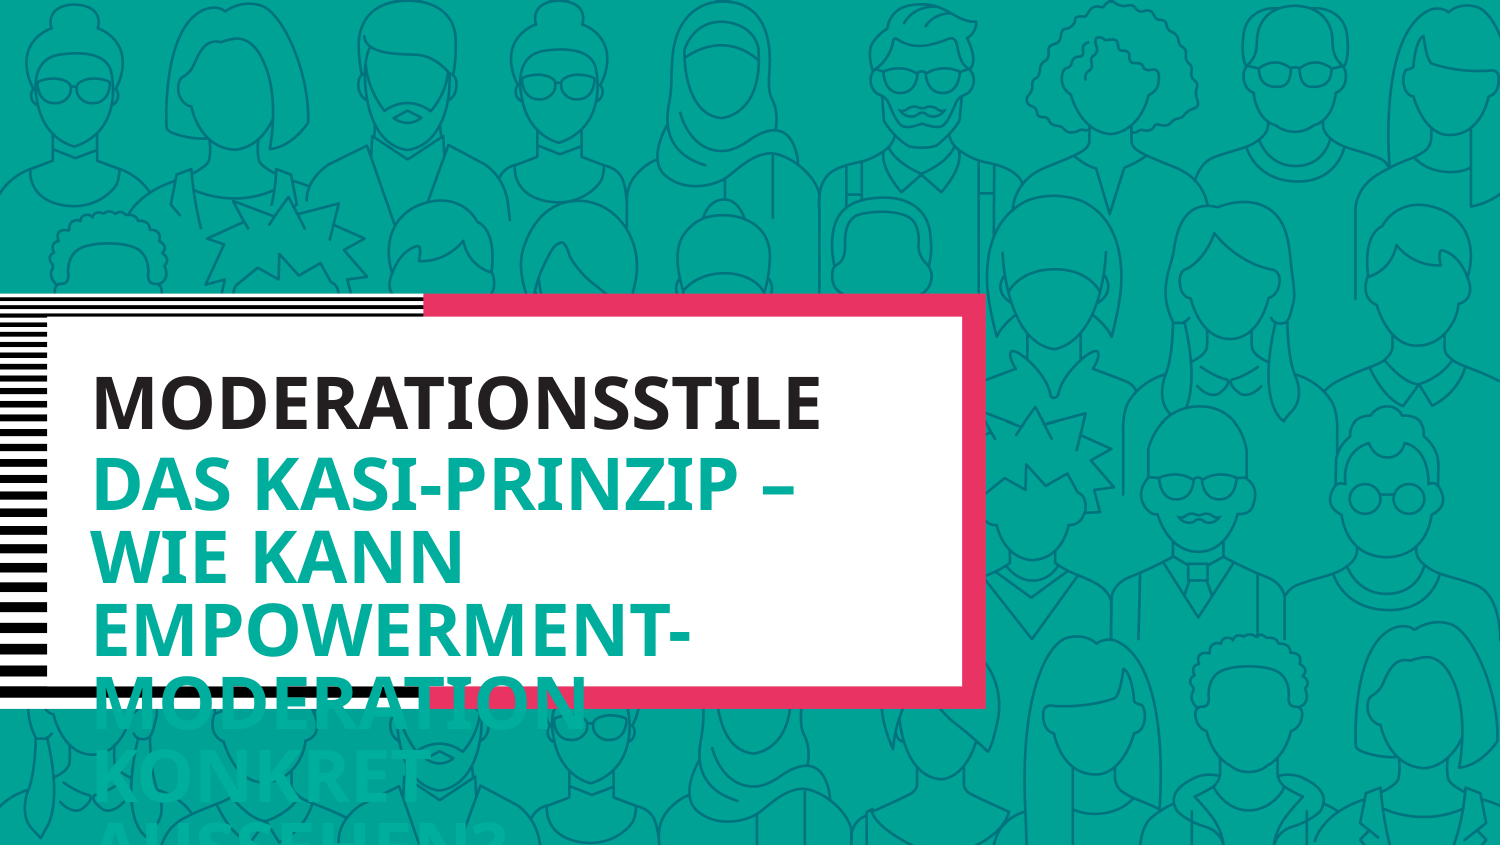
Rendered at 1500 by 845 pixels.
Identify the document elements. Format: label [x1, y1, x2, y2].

text_box [0, 0, 1500, 845]
